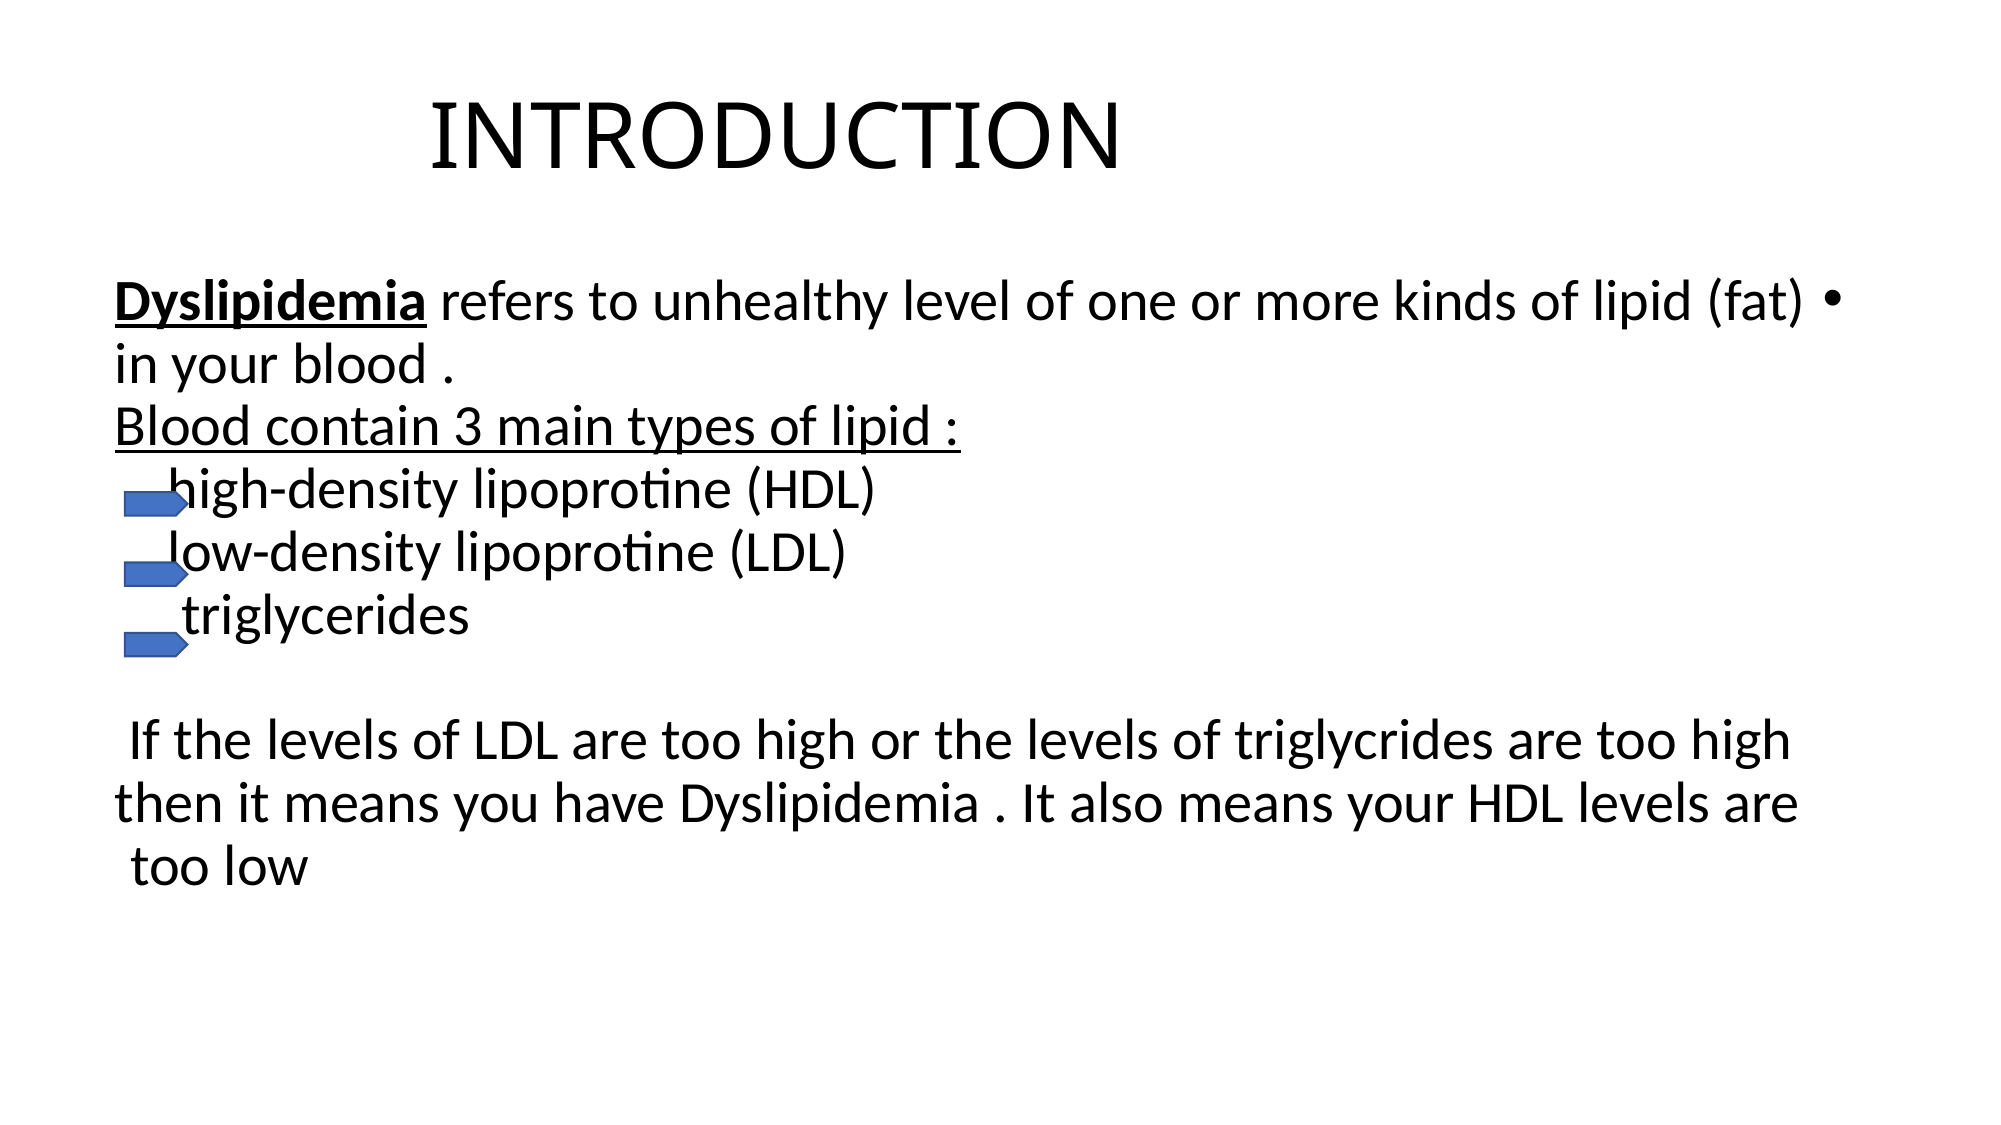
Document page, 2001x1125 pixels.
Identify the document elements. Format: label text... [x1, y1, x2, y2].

text_box [123, 491, 189, 517]
text_box [123, 631, 189, 658]
title INTRODUCTION [99, 45, 1141, 233]
list Dyslipidemia refers to unhealthy level of one or more kinds of lipid (fat) in your blood . Blood contain 3 main types of lipid : high-density lipoprotine (HDL) low-density lipoprotine (LDL) triglycerides If the levels of LDL are too high or the levels of triglycrides are too high then it means you have Dyslipidemia . It also means your HDL levels are too low [99, 262, 1900, 1032]
text_box [123, 561, 189, 587]
